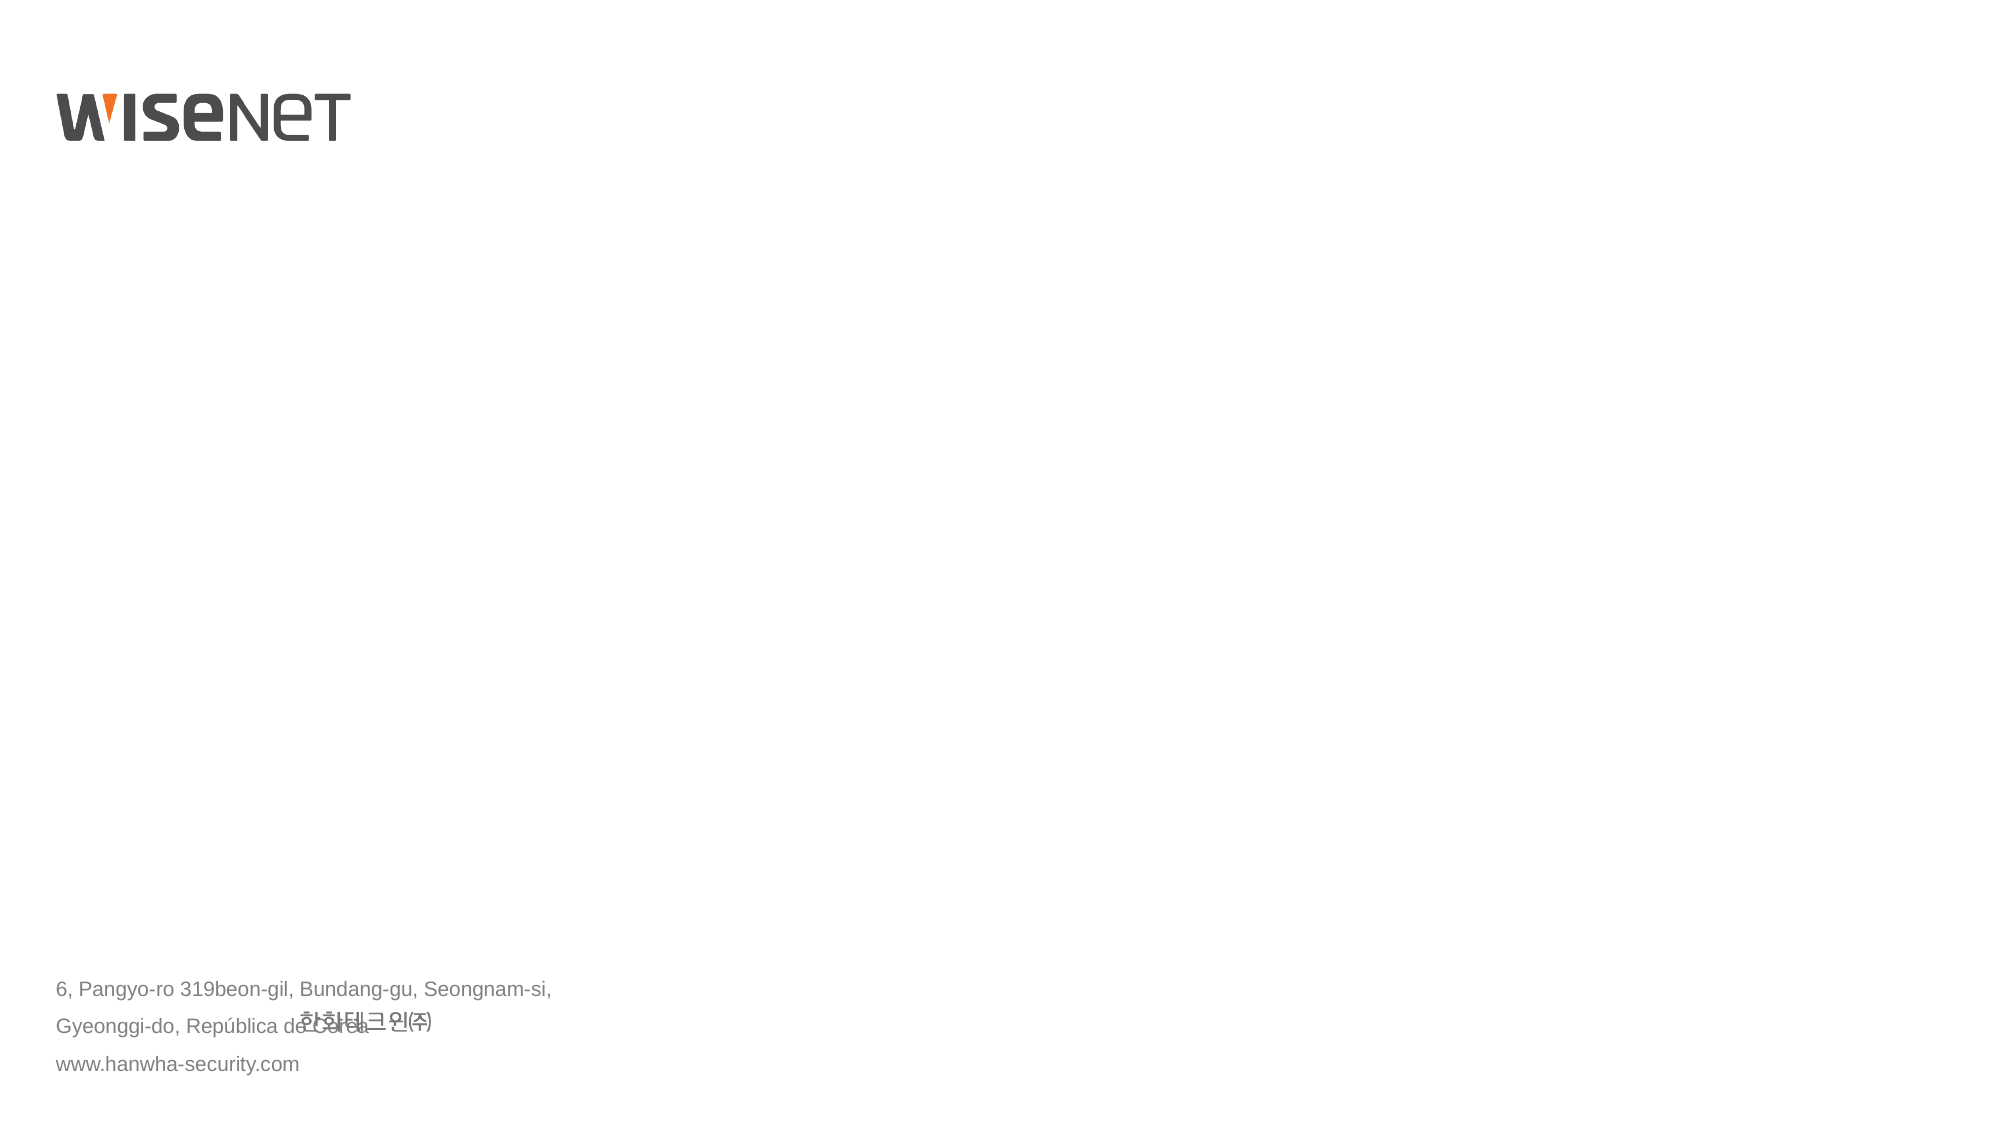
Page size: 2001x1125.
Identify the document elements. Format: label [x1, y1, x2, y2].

text_box [32, 955, 643, 1047]
picture [56, 93, 351, 141]
